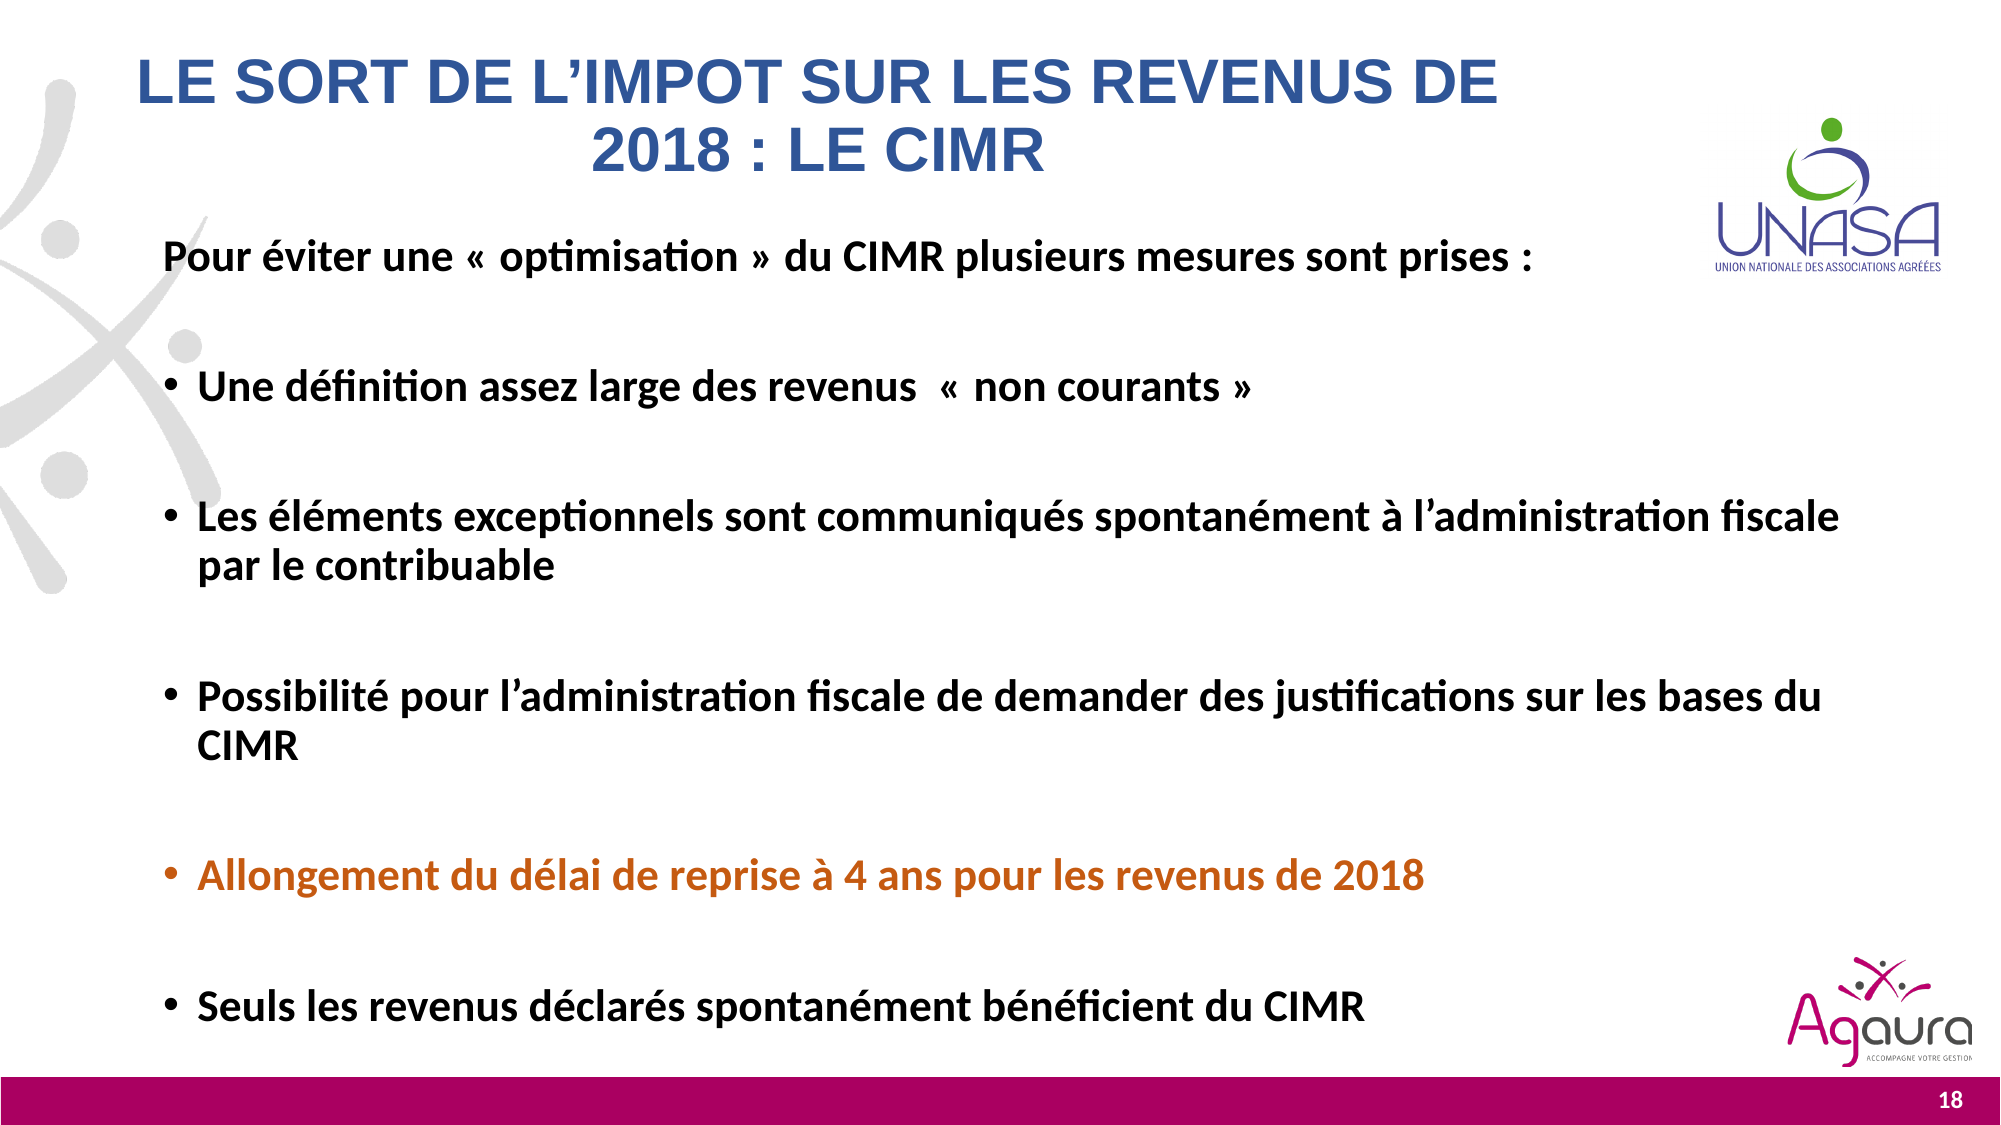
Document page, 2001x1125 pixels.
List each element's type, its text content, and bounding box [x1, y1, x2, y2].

slide_number 18 [1528, 1068, 1979, 1125]
title LE SORT DE L’IMPOT SUR LES REVENUS DE 2018 : LE CIMR [57, 41, 1581, 278]
picture [1699, 104, 1948, 280]
list Pour éviter une « optimisation » du CIMR plusieurs mesures sont prises : Une définition assez large des revenus « non courants » Les éléments exceptionnels sont communiqués spontanément à l’administration fiscale par le contribuable Possibilité pour l’administration fiscale de demander des justifications sur les bases du CIMR Allongement du délai de reprise à 4 ans pour les revenus de 2018 Seuls les revenus déclarés spontanément bénéficient du CIMR [148, 224, 1873, 1048]
